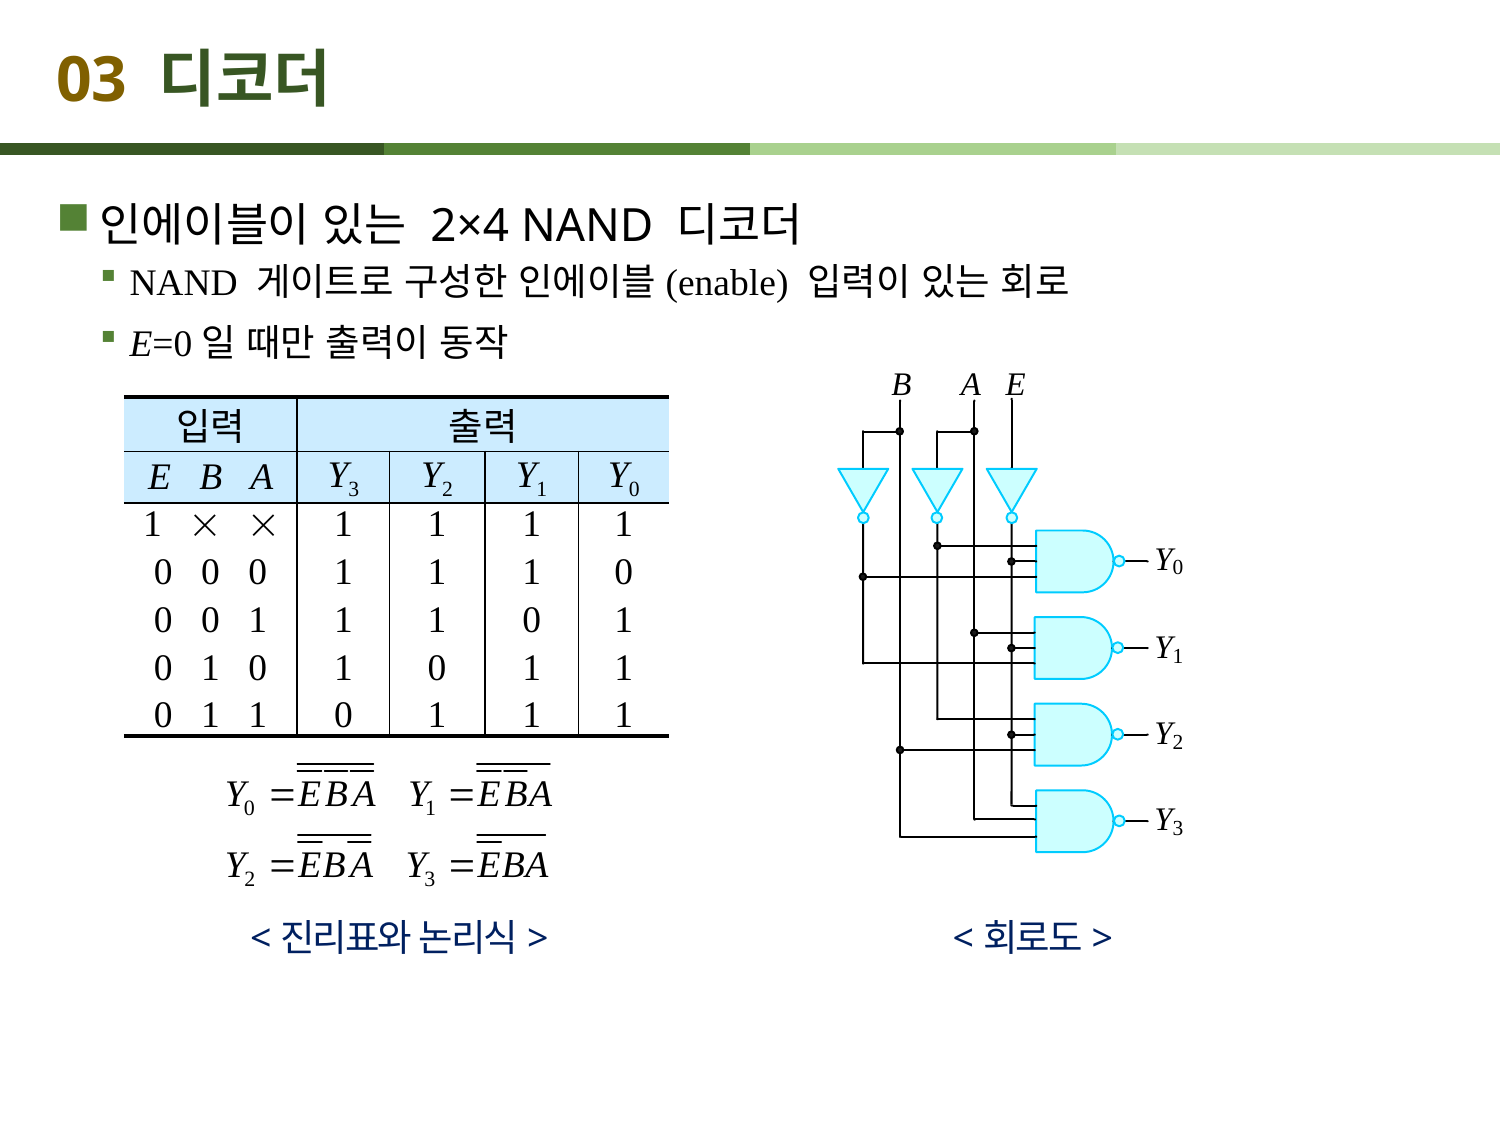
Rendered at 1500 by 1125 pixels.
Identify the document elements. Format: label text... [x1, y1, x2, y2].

table_cell Y3 [298, 452, 389, 502]
title 03 디코더 [41, 31, 1282, 121]
table_header 출력 [298, 399, 669, 451]
table_cell Y2 [390, 452, 484, 502]
table_cell Y1 [486, 452, 578, 502]
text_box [221, 755, 558, 894]
table_cell 1 1 1 1 0 [298, 504, 389, 734]
table_cell Y0 [579, 452, 669, 502]
text_box <진리표와 논리식> [235, 906, 564, 967]
list 인에이블이 있는 2×4 NAND 디코더 NAND 게이트로 구성한 인에이블(enable) 입력이 있는 회로 E=0일 때만 출력이 동작 [41, 160, 1459, 1059]
table_header 입력 [124, 399, 296, 451]
table_cell 1 1 1 0 1 [390, 504, 484, 734]
table_cell 1 1 0 1 1 [486, 504, 578, 734]
text_box <회로도> [938, 906, 1128, 967]
table_cell 1 0 1 1 1 [579, 504, 669, 734]
table_cell E B A [124, 452, 296, 502]
table_cell 1   0 0 0 0 0 1 0 1 0 0 1 1 [124, 504, 296, 734]
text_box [832, 366, 1200, 858]
